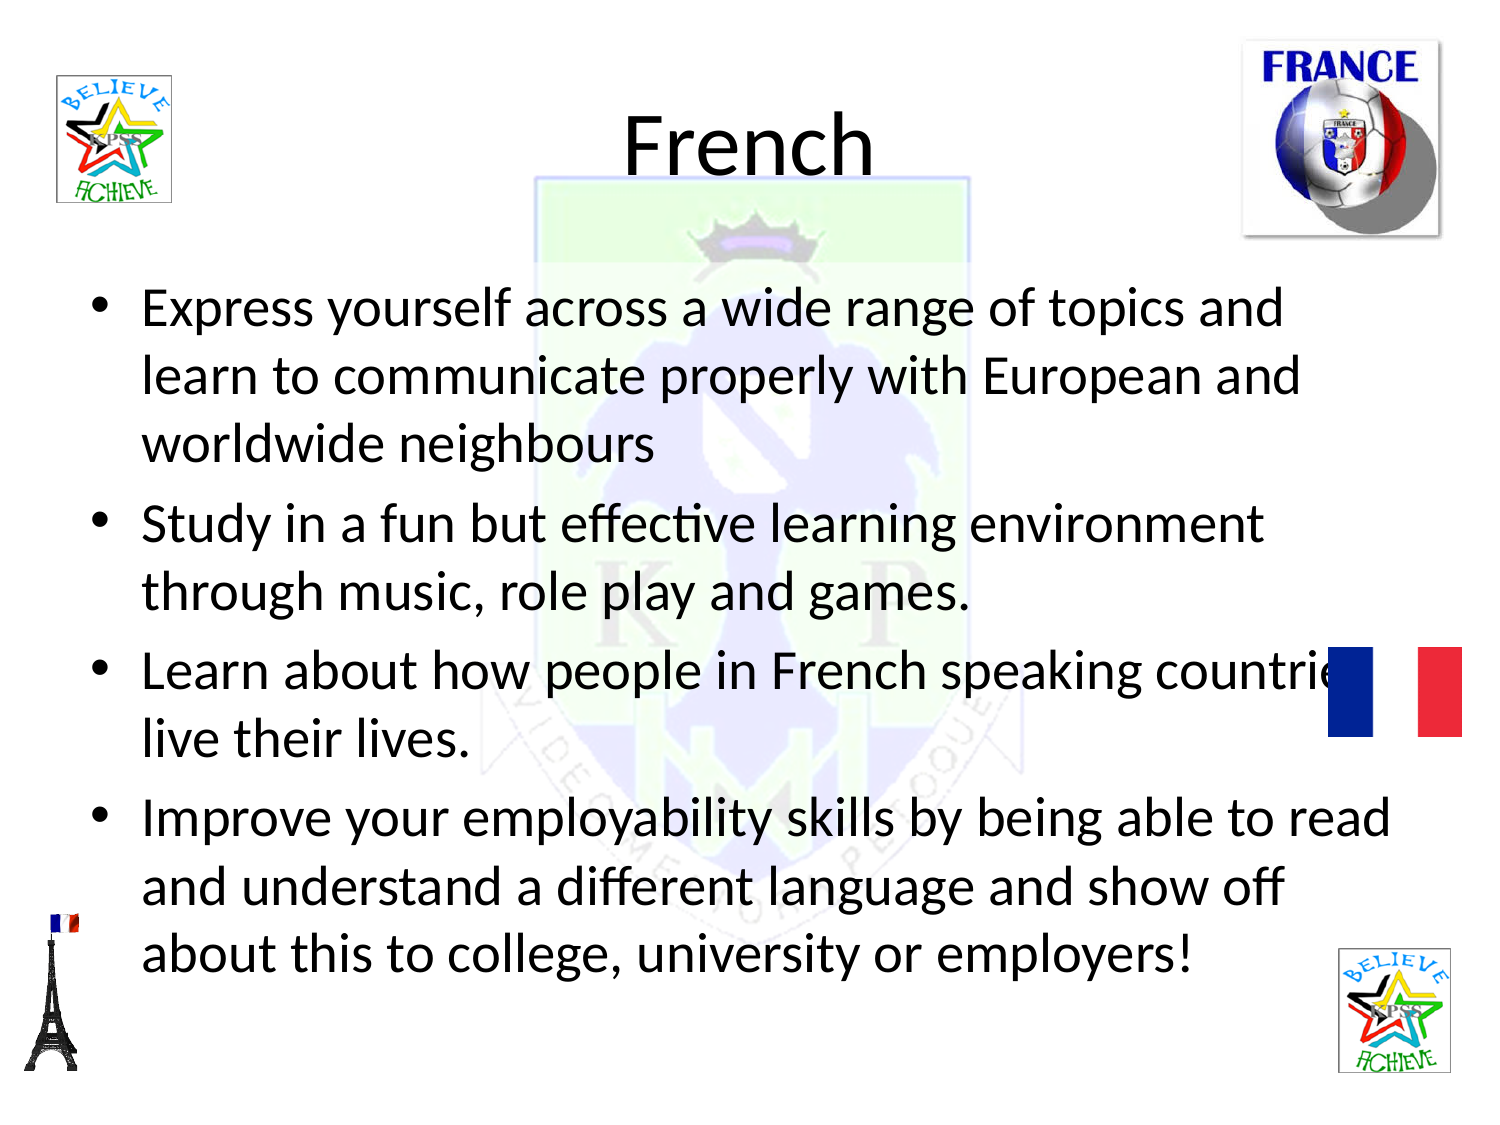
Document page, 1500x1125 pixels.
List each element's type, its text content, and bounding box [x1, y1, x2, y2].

title French [75, 45, 1233, 233]
picture [470, 163, 1030, 962]
picture [1238, 36, 1444, 242]
picture [1328, 647, 1462, 737]
picture [18, 907, 132, 1077]
picture [56, 75, 172, 203]
picture [1338, 948, 1452, 1074]
list Express yourself across a wide range of topics and learn to communicate properly with European and worldwide neighbours Study in a fun but effective learning environment through music, role play and games. Learn about how people in French speaking countries live their lives. Improve your employability skills by being able to read and understand a different language and show off about this to college, university or employers! [75, 262, 1425, 1005]
